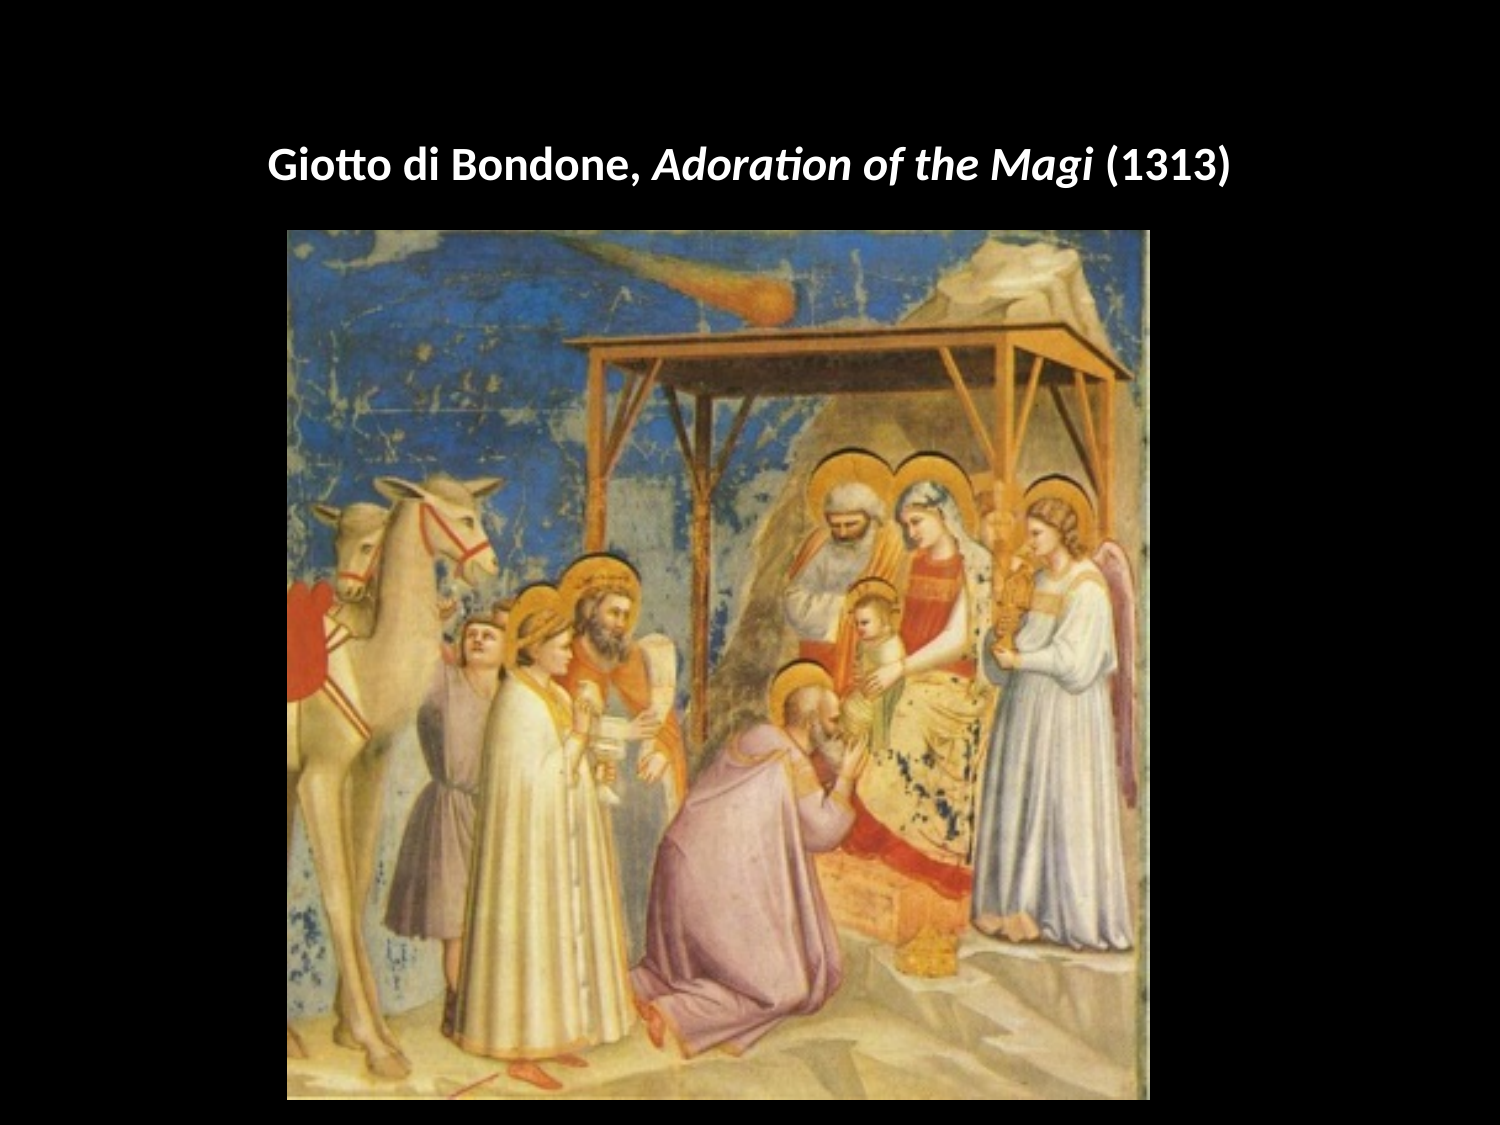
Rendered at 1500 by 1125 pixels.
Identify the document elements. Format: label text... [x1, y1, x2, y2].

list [287, 229, 1151, 1101]
title Giotto di Bondone, Adoration of the Magi (1313) [75, 125, 1425, 313]
